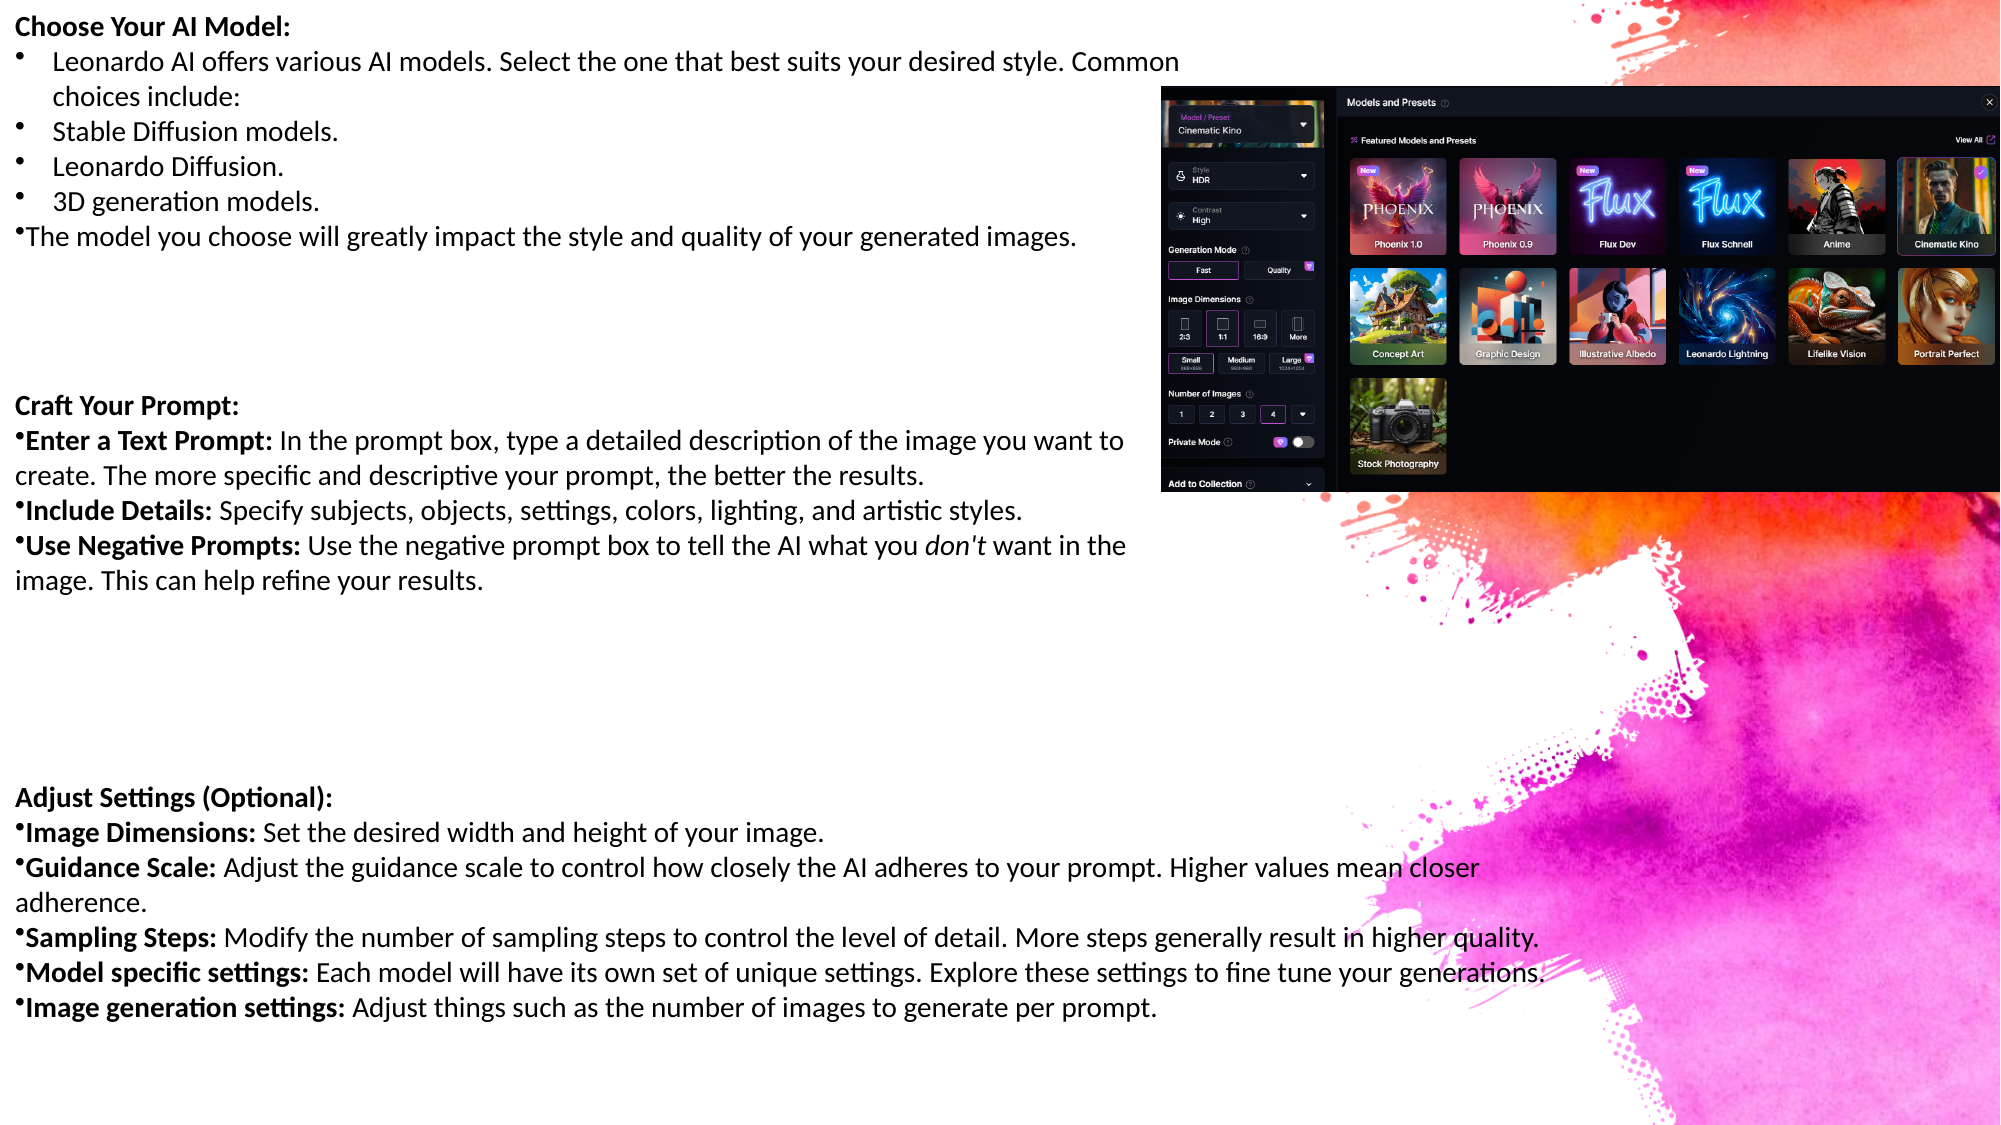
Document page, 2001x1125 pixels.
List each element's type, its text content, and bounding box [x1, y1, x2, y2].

text_box Choose Your AI Model: Leonardo AI offers various AI models. Select the one that best suits your desired style. Common choices include: Stable Diffusion models. Leonardo Diffusion. 3D generation models. The model you choose will greatly impact the style and quality of your generated images. [0, 0, 1225, 260]
picture [0, 0, 2001, 1125]
text_box Craft Your Prompt: Enter a Text Prompt: In the prompt box, type a detailed description of the image you want to create. The more specific and descriptive your prompt, the better the results. Include Details: Specify subjects, objects, settings, colors, lighting, and artistic styles. Use Negative Prompts: Use the negative prompt box to tell the AI what you don't want in the image. This can help refine your results. [0, 379, 1225, 604]
text_box Adjust Settings (Optional): Image Dimensions: Set the desired width and height of your image. Guidance Scale: Adjust the guidance scale to control how closely the AI adheres to your prompt. Higher values mean closer adherence. Sampling Steps: Modify the number of sampling steps to control the level of detail. More steps generally result in higher quality. Model specific settings: Each model will have its own set of unique settings. Explore these settings to fine tune your generations. Image generation settings: Adjust things such as the number of images to generate per prompt. [0, 770, 1570, 1031]
